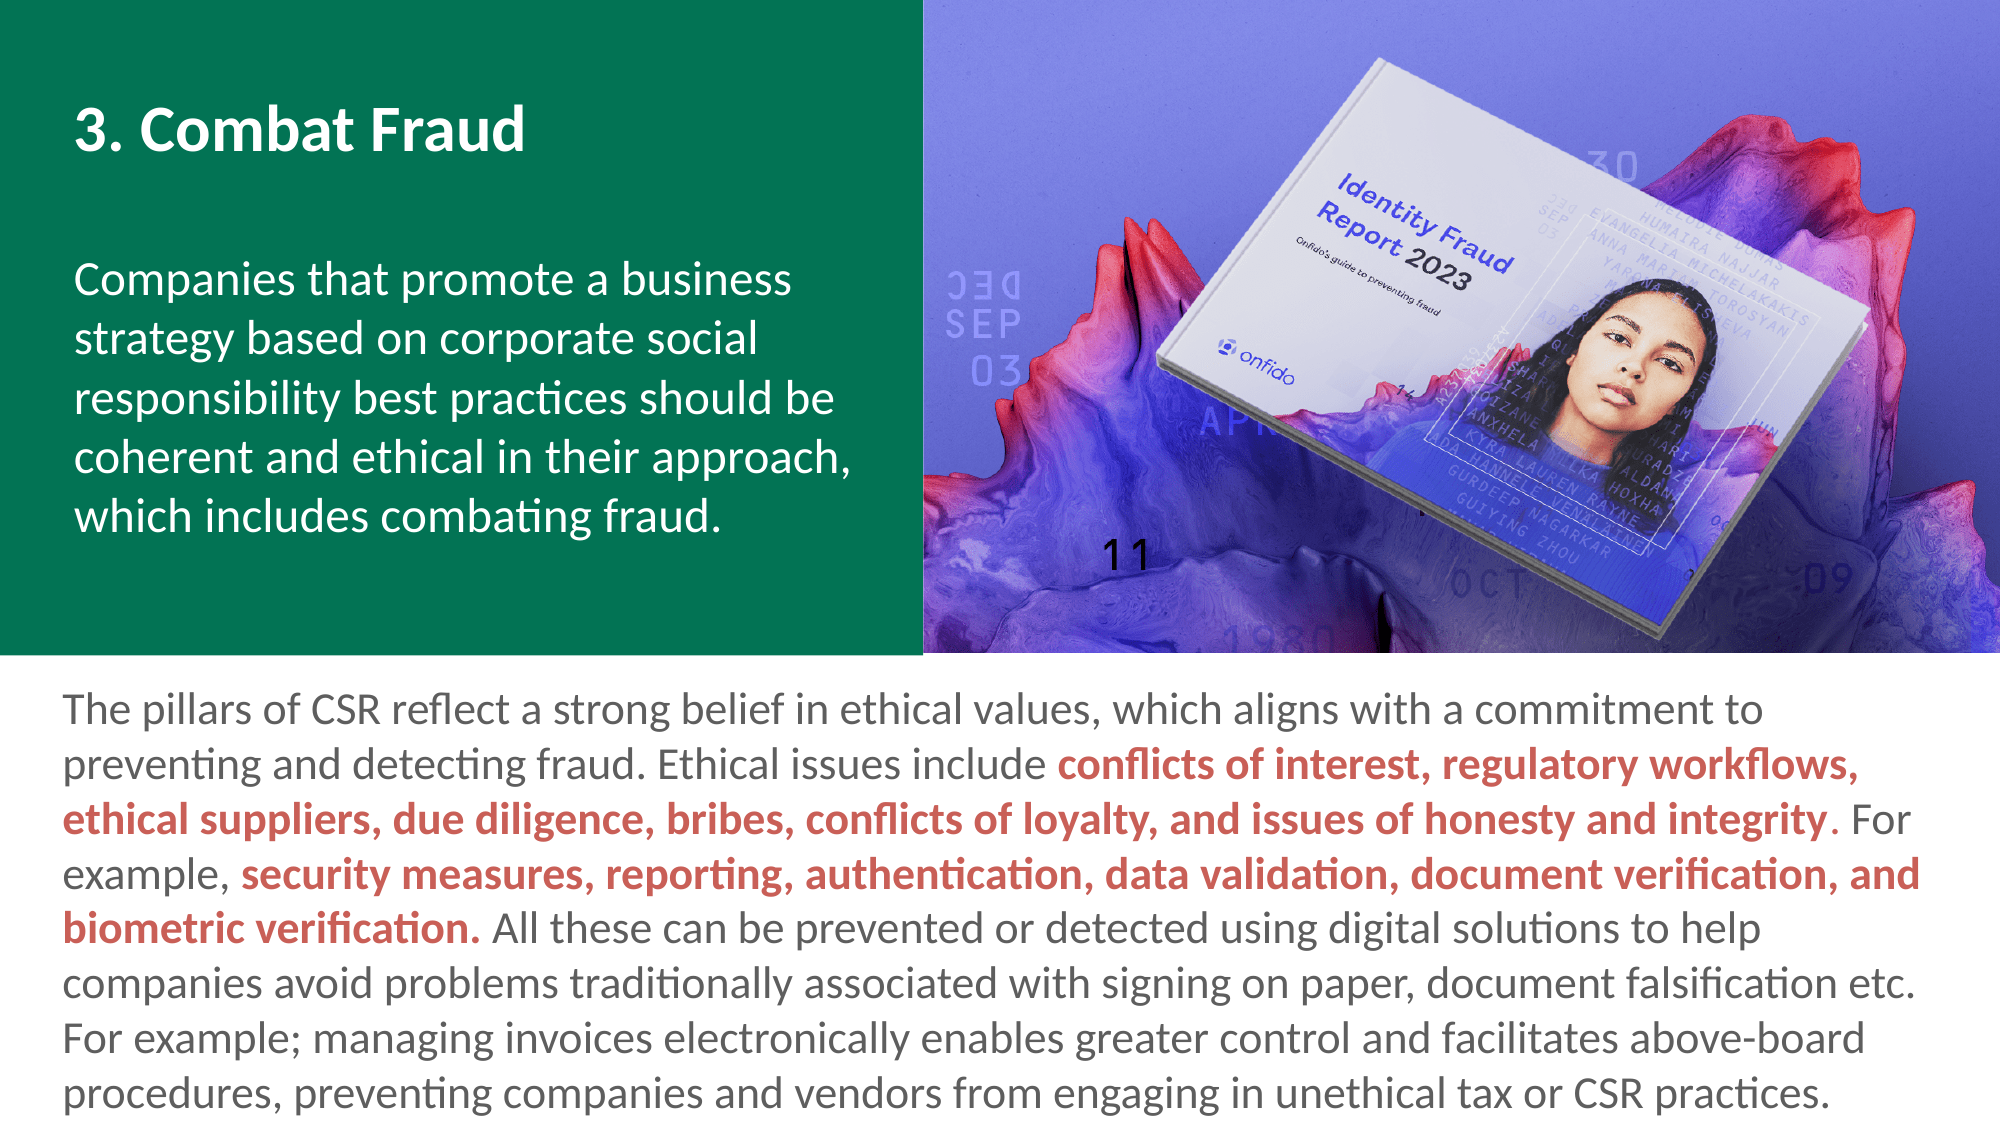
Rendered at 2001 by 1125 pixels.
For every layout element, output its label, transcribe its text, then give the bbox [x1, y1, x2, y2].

picture [923, 0, 2000, 653]
list 3. Combat Fraud Companies that promote a business strategy based on corporate social responsibility best practices should be coherent and ethical in their approach, which includes combating fraud. [58, 77, 874, 614]
list The pillars of CSR reflect a strong belief in ethical values, which aligns with a commitment to preventing and detecting fraud. Ethical issues include conflicts of interest, regulatory workflows, ethical suppliers, due diligence, bribes, conflicts of loyalty, and issues of honesty and integrity. For example, security measures, reporting, authentication, data validation, document verification, and biometric verification. All these can be prevented or detected using digital solutions to help companies avoid problems traditionally associated with signing on paper, document falsification etc. For example; managing invoices electronically enables greater control and facilitates above-board procedures, preventing companies and vendors from engaging in unethical tax or CSR practices. [47, 670, 1974, 945]
